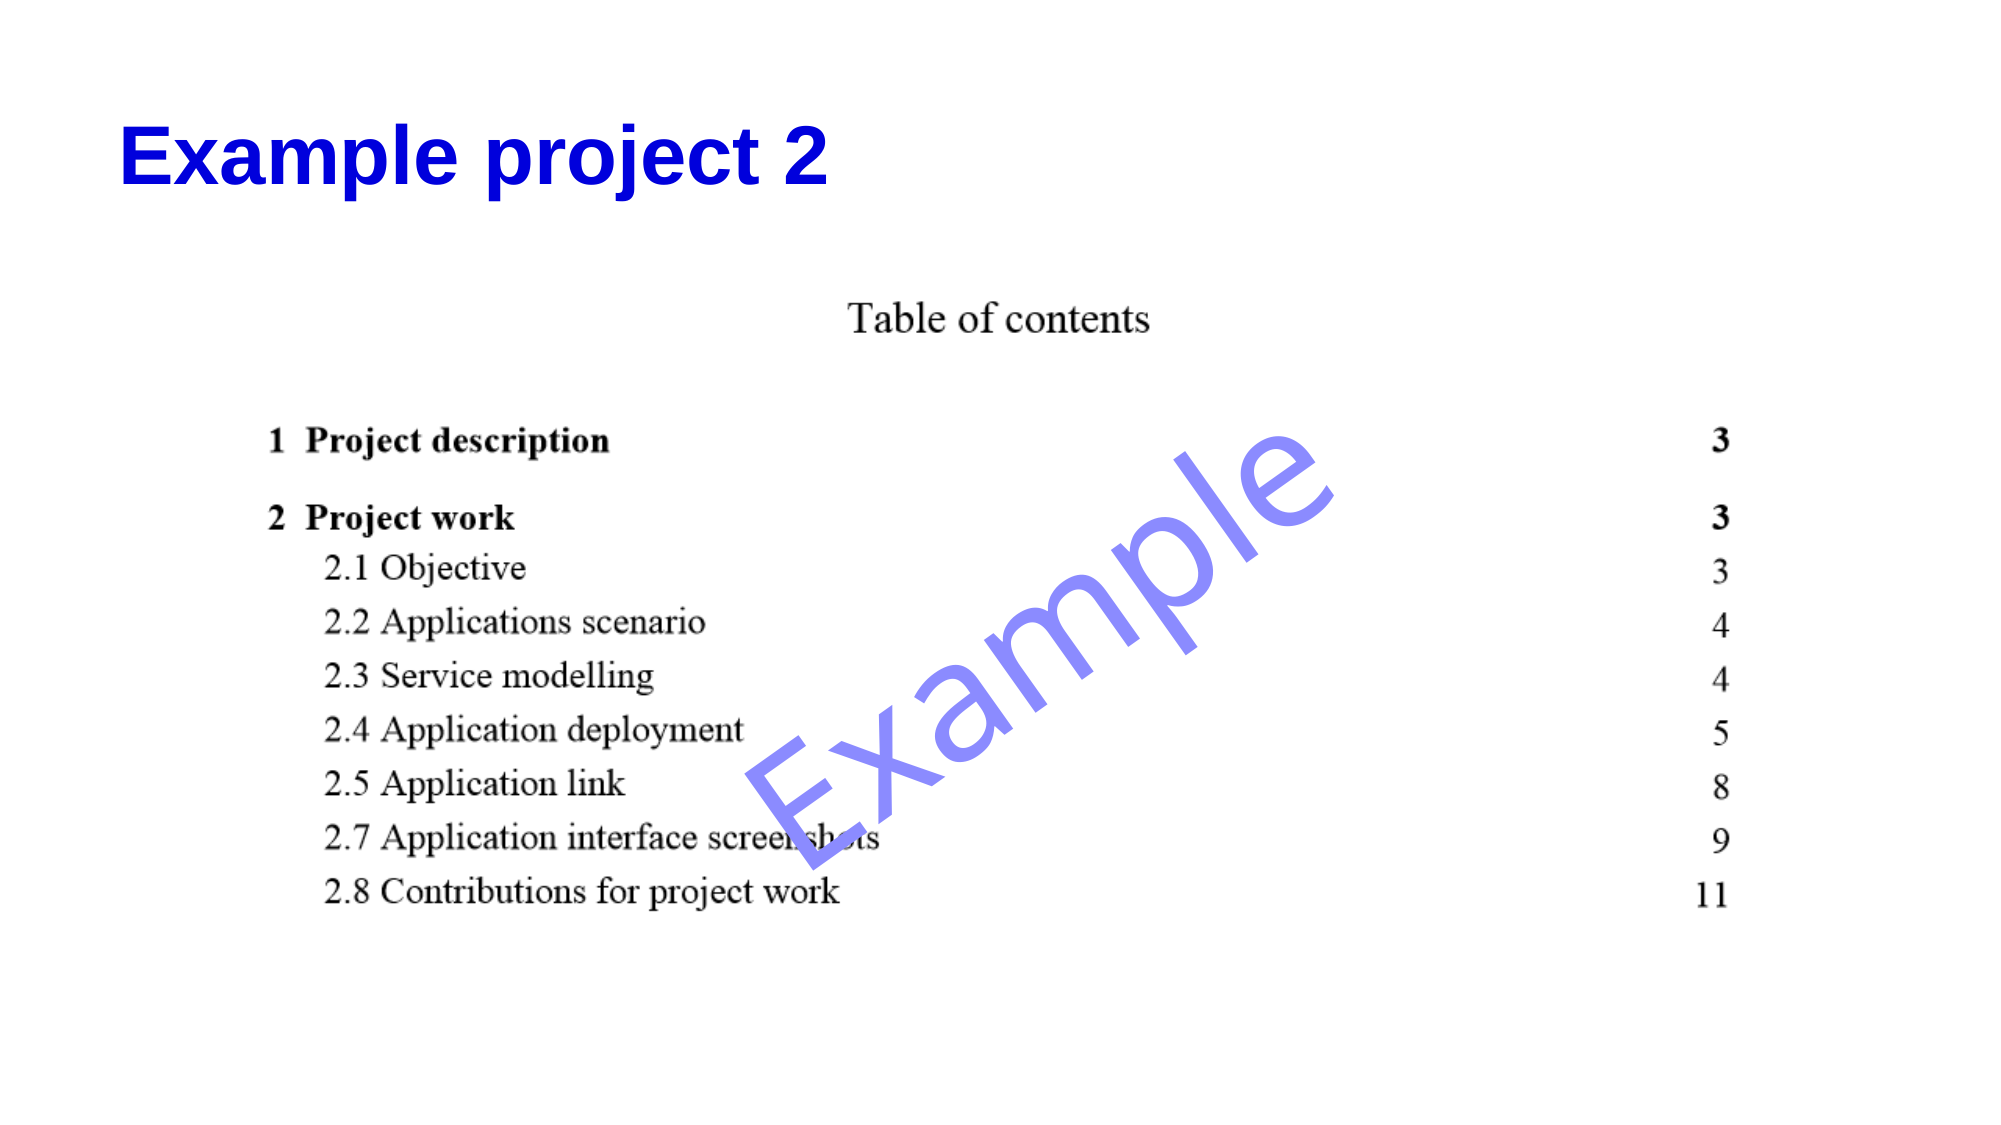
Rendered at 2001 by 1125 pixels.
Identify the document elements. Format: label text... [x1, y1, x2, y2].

title Example project 2 [118, 118, 1883, 193]
picture [205, 284, 1805, 943]
